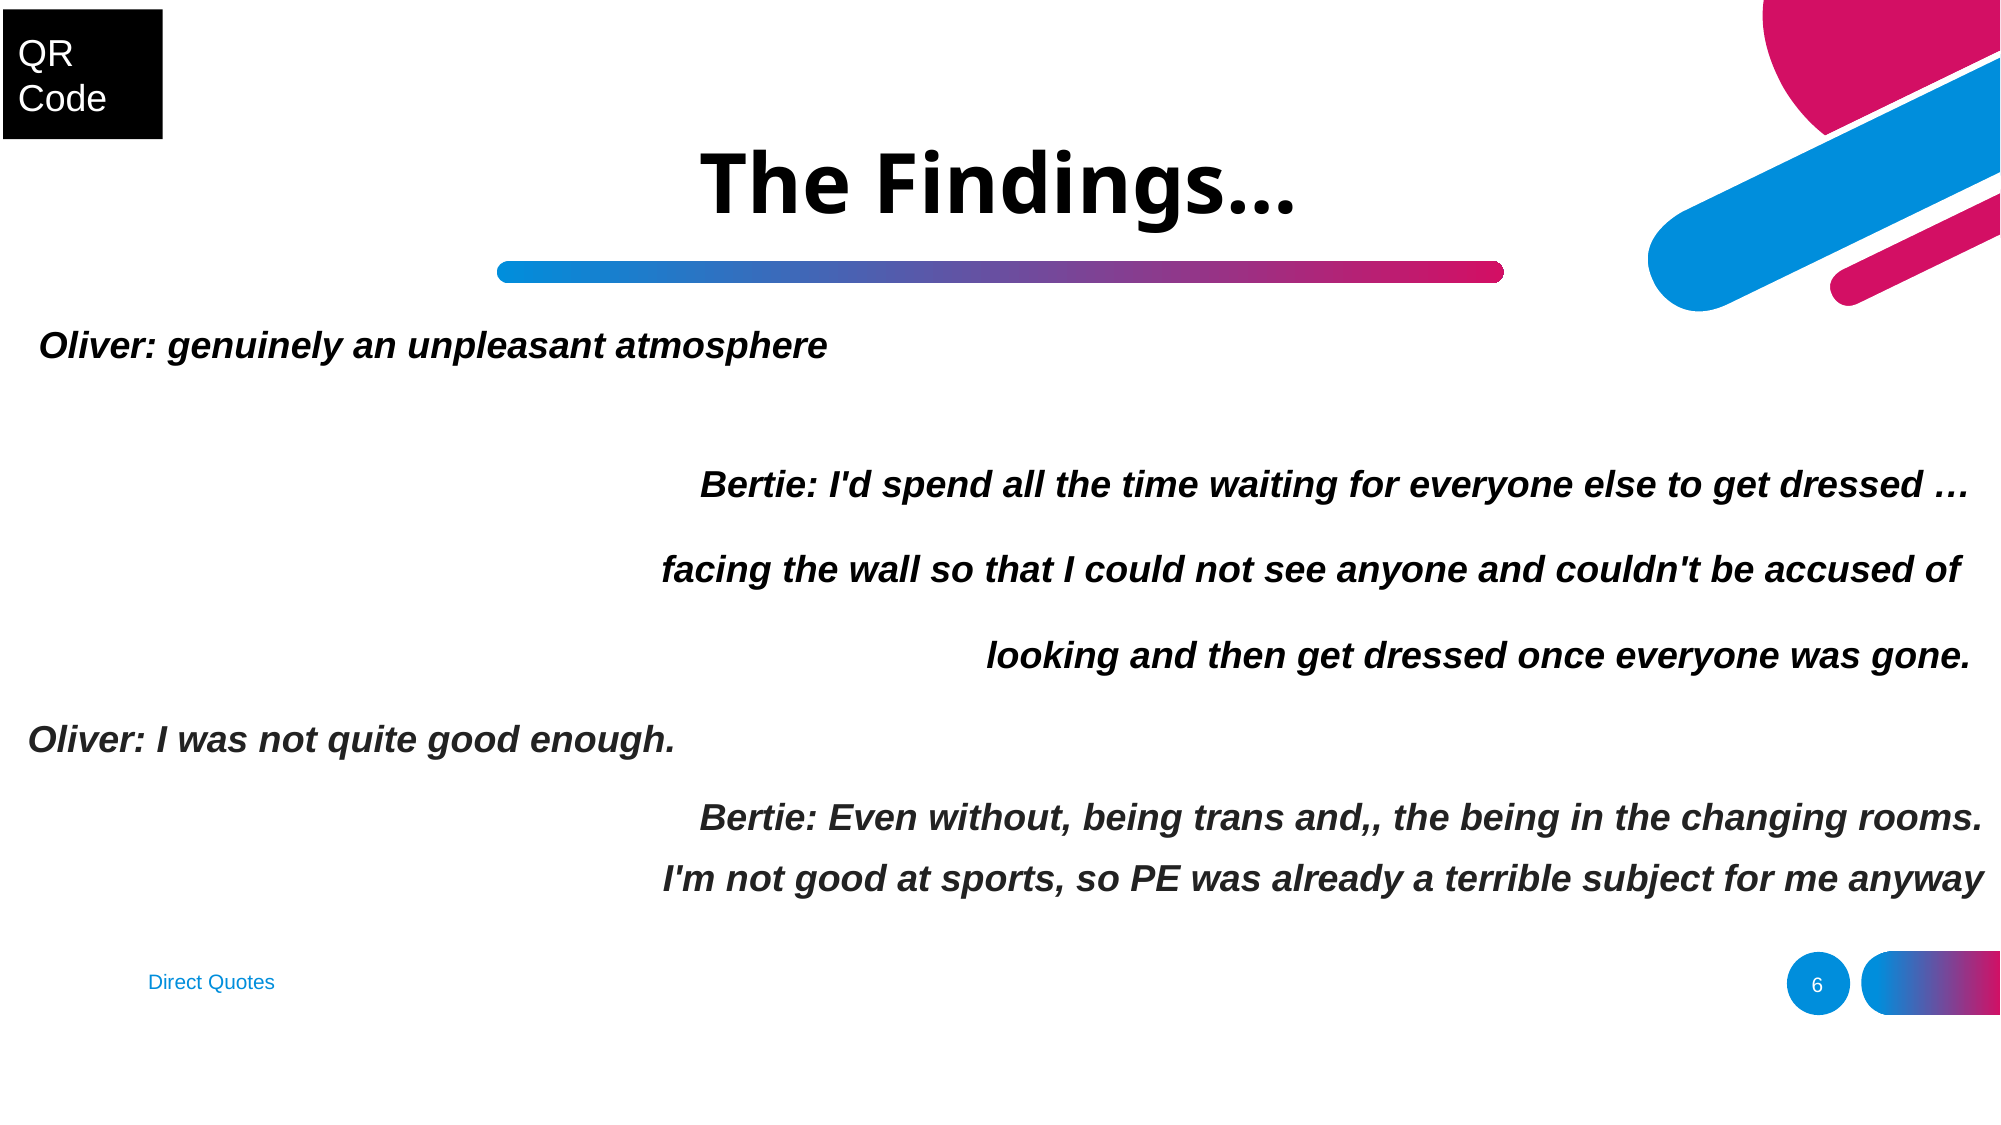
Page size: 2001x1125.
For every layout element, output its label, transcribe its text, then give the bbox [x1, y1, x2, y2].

text_box Oliver: I was not quite good enough. Bertie: Even without, being trans and,, the being in the changing rooms. I'm not good at sports, so PE was already a terrible subject for me anyway [12, 704, 2000, 1030]
list Oliver: genuinely an unpleasant atmosphere Bertie: I'd spend all the time waiting for everyone else to get dressed … facing the wall so that I could not see anyone and couldn't be accused of looking and then get dressed once everyone was gone. [23, 310, 1988, 704]
text_box QR Code [3, 9, 163, 140]
title The Findings… [136, 128, 1862, 240]
